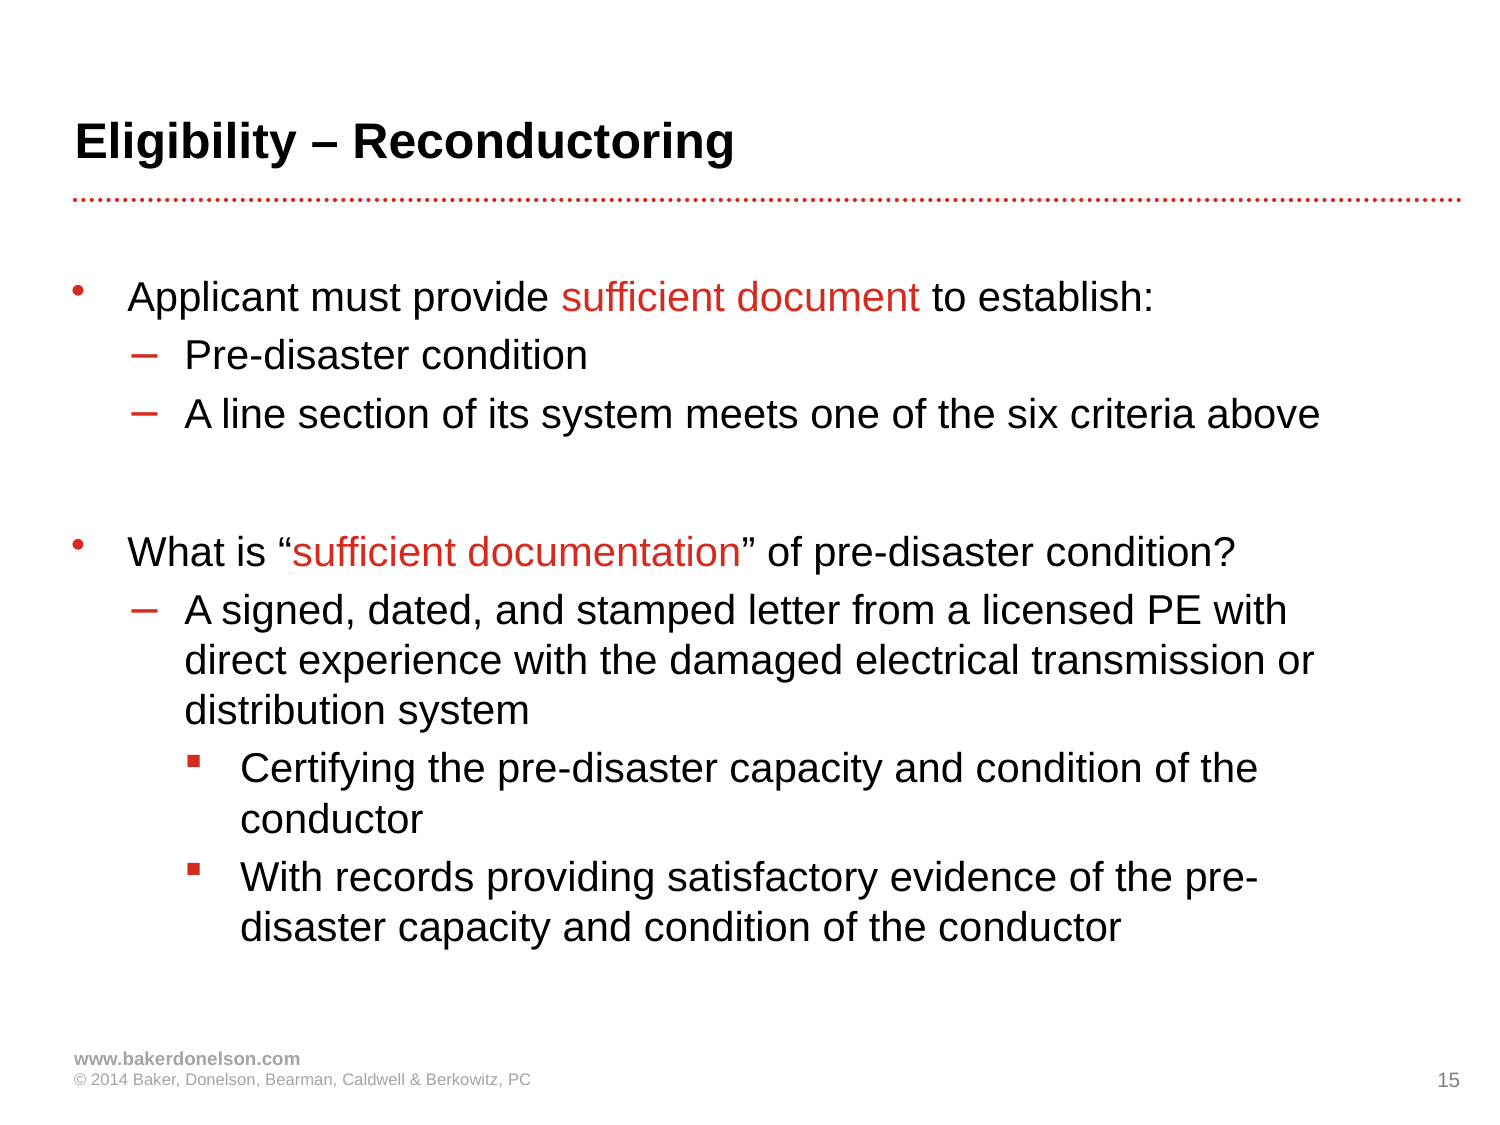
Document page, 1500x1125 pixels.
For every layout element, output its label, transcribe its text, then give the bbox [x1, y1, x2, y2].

title Eligibility – Reconductoring [59, 45, 1410, 233]
list Applicant must provide sufficient document to establish: Pre-disaster condition A line section of its system meets one of the six criteria above What is “sufficient documentation” of pre-disaster condition? A signed, dated, and stamped letter from a licensed PE with direct experience with the damaged electrical transmission or distribution system Certifying the pre-disaster capacity and condition of the conductor With records providing satisfactory evidence of the pre-disaster capacity and condition of the conductor [56, 262, 1406, 975]
